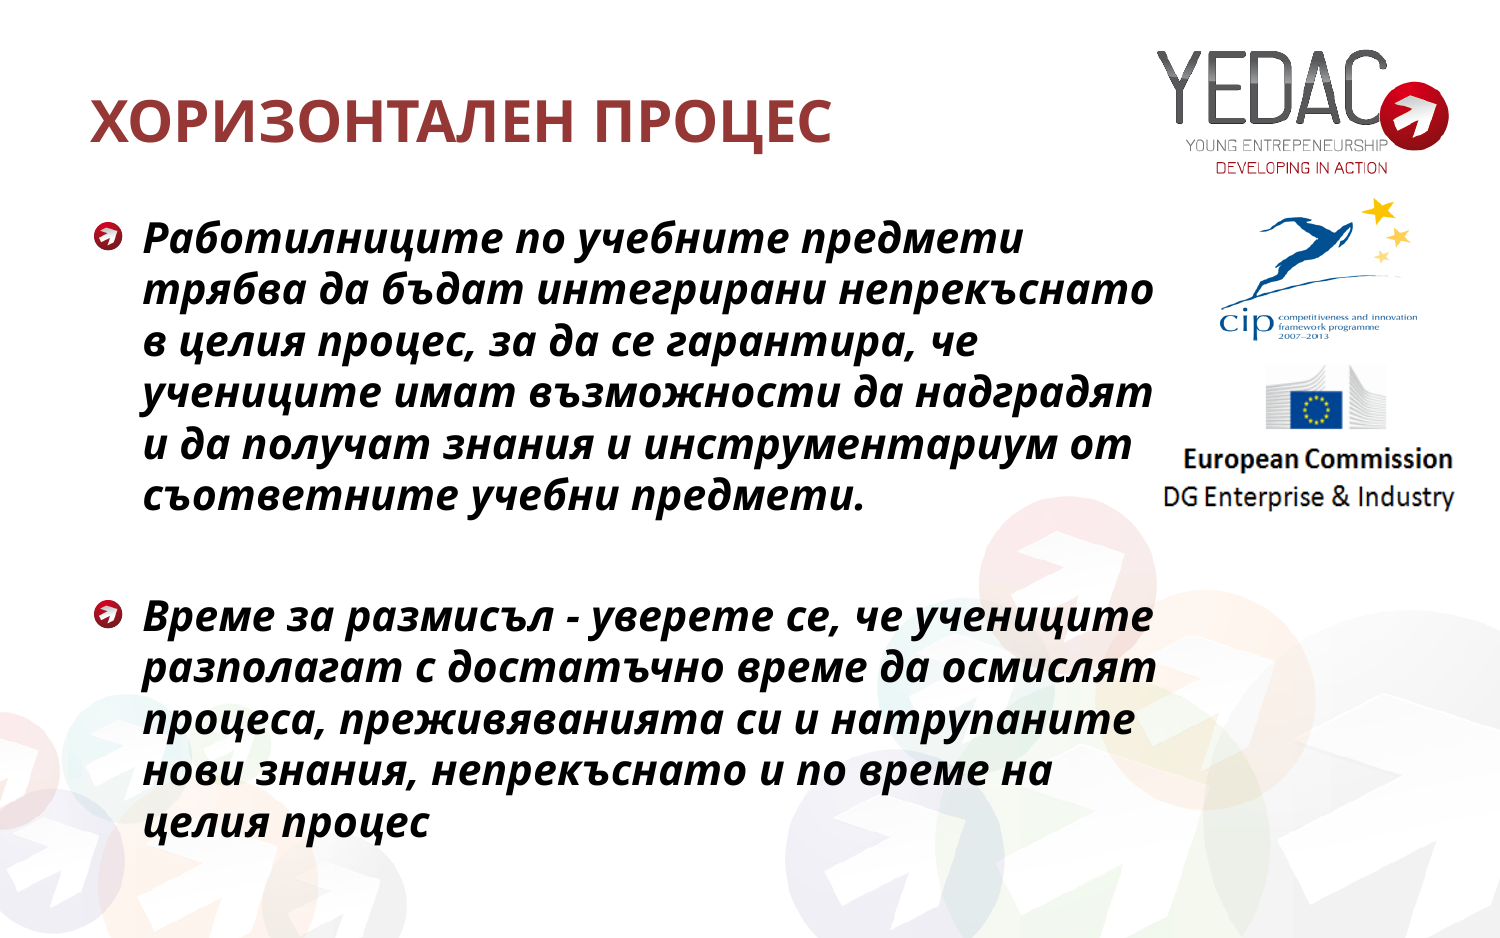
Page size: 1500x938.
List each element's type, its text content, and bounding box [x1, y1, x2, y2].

picture [0, 0, 1500, 938]
title Хоризонтален процес [75, 48, 1139, 189]
list Работилниците по учебните предмети трябва да бъдат интегрирани непрекъснато в целия процес, за да се гарантира, че учениците имат възможности да надградят и да получат знания и инструментариум от съответните учебни предмети. Време за размисъл - уверете се, че учениците разполагат с достатъчно време да осмислят процеса, преживяванията си и натрупаните нови знания, непрекъснато и по време на целия процес [74, 202, 1193, 861]
